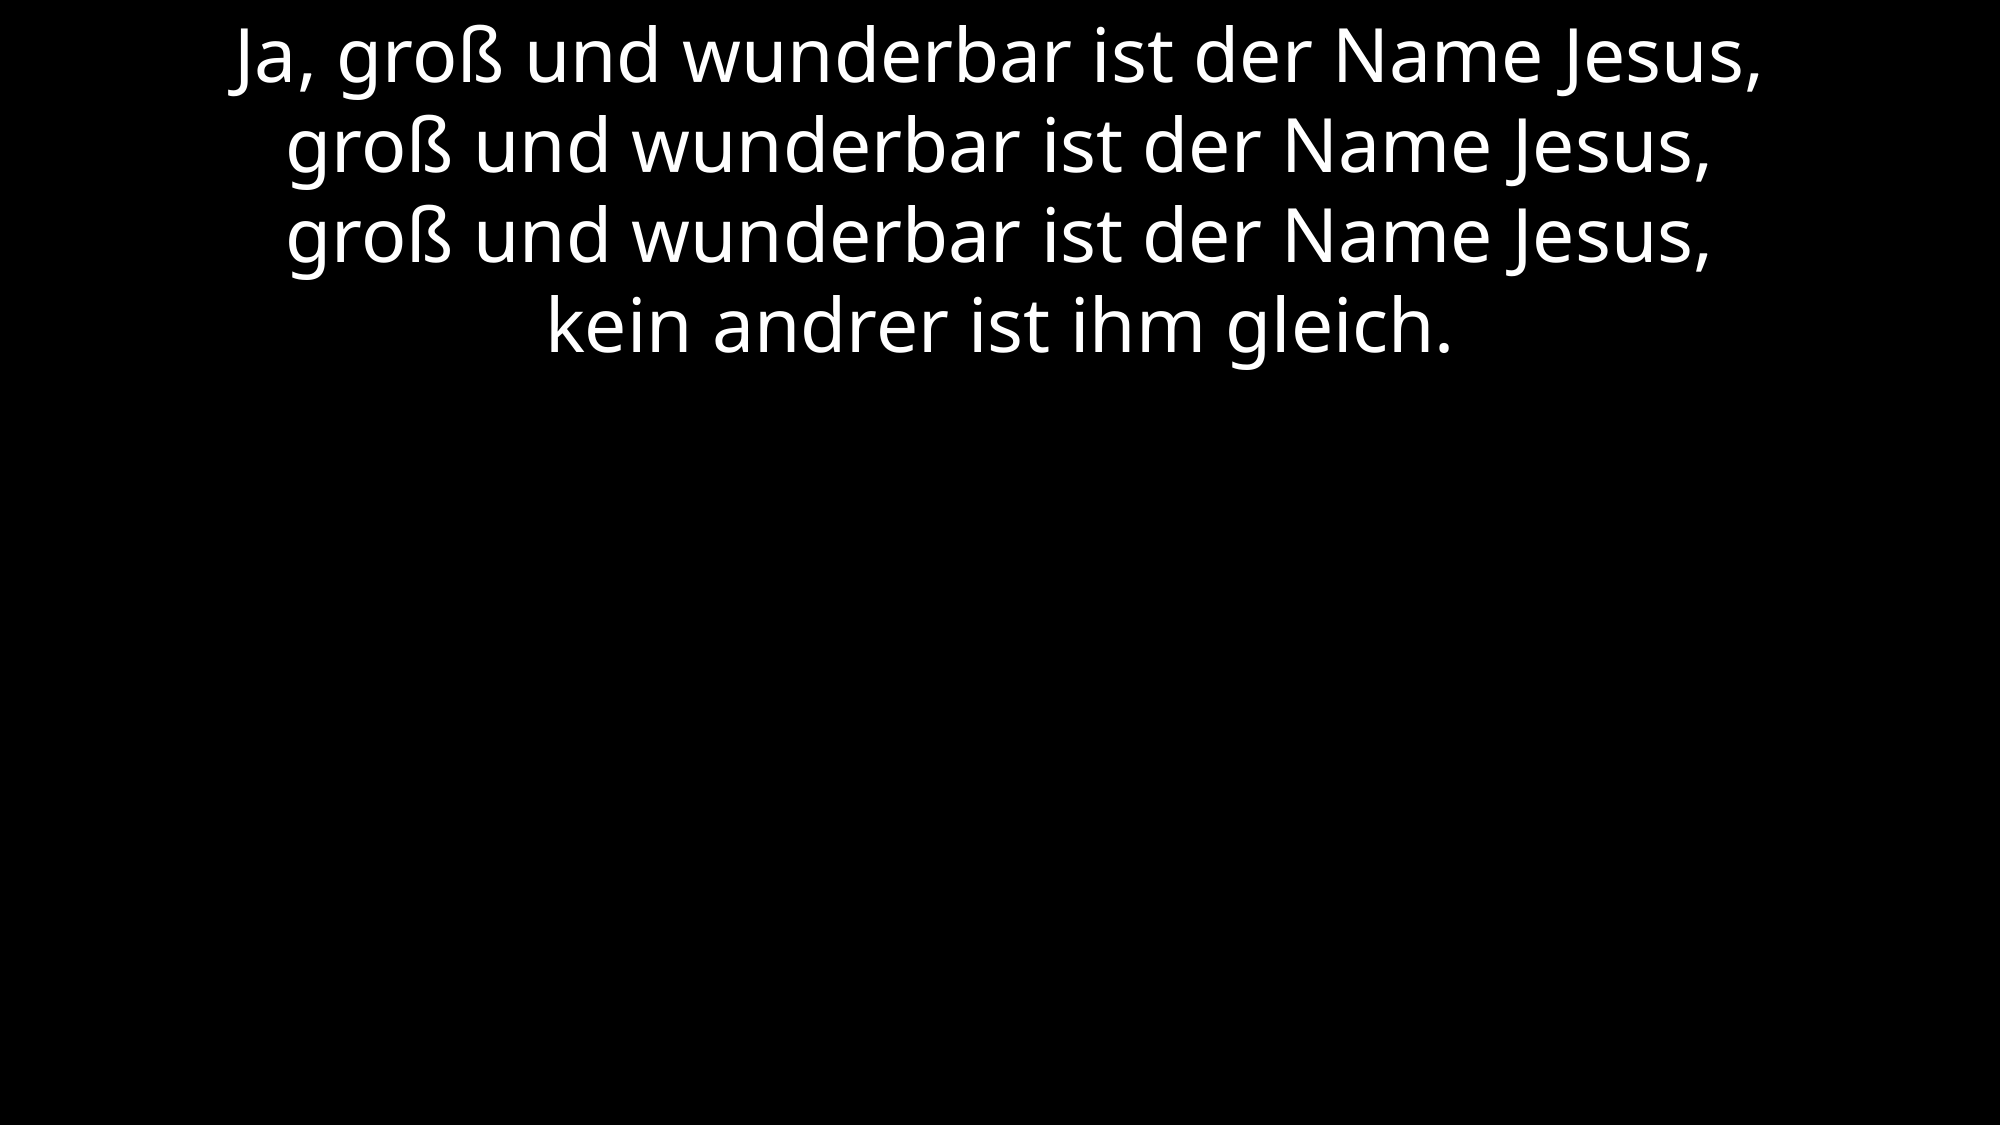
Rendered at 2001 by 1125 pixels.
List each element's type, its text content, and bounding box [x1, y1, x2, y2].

text_box Ja, groß und wunderbar ist der Name Jesus, groß und wunderbar ist der Name Jesus, groß und wunderbar ist der Name Jesus, kein andrer ist ihm gleich. [0, 0, 2000, 375]
